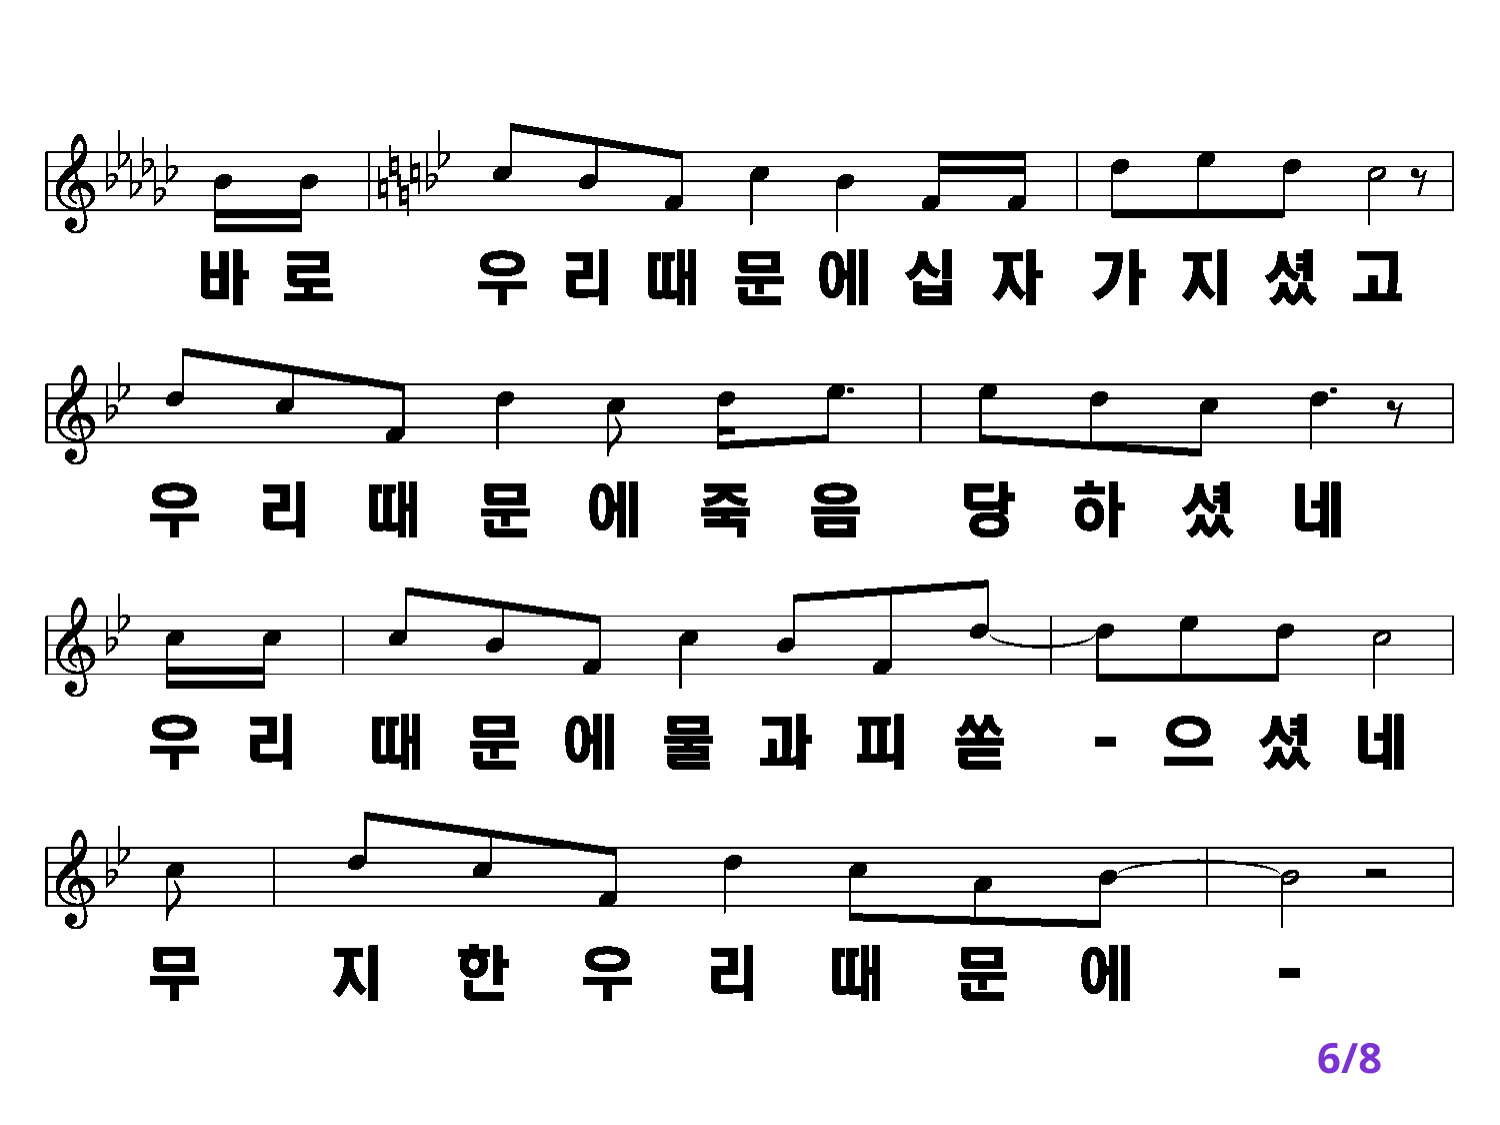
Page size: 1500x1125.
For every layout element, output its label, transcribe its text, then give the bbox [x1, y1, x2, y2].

picture [6, 98, 1494, 1027]
text_box 6/8 [1301, 1034, 1398, 1090]
